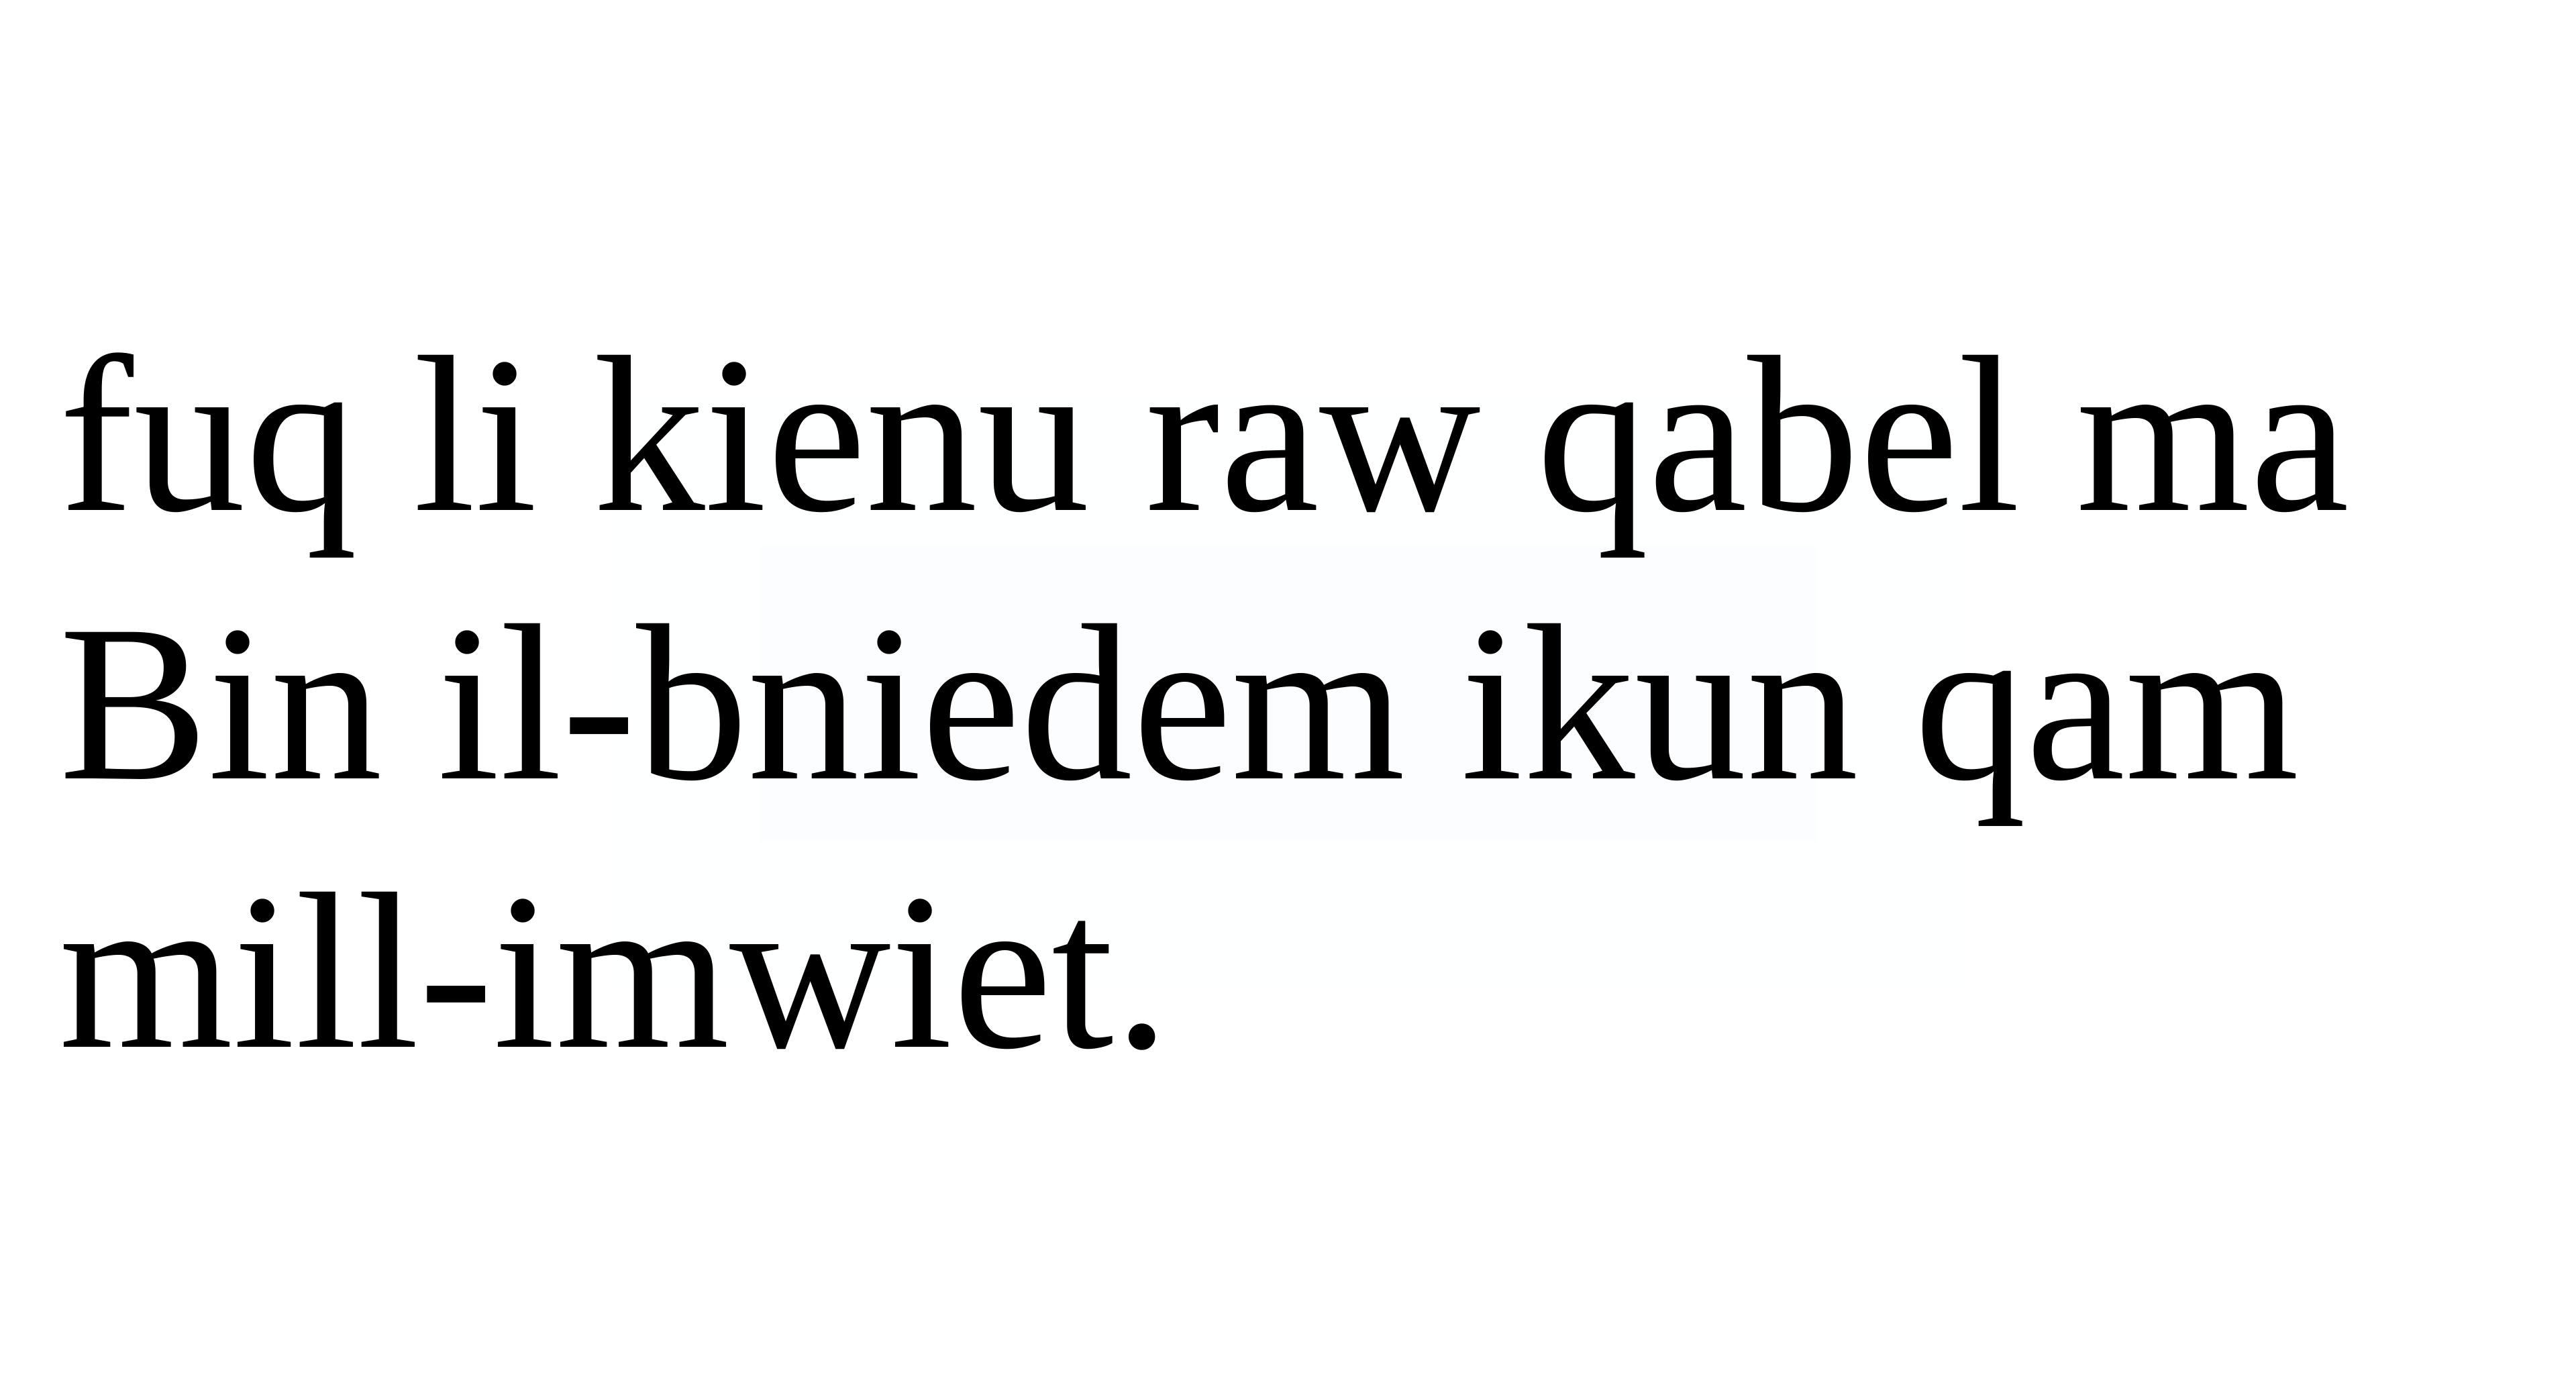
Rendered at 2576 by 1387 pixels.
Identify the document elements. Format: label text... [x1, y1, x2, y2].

text_box fuq li kienu raw qabel ma Bin il-bniedem ikun qam mill-imwiet. [37, 275, 2538, 1103]
